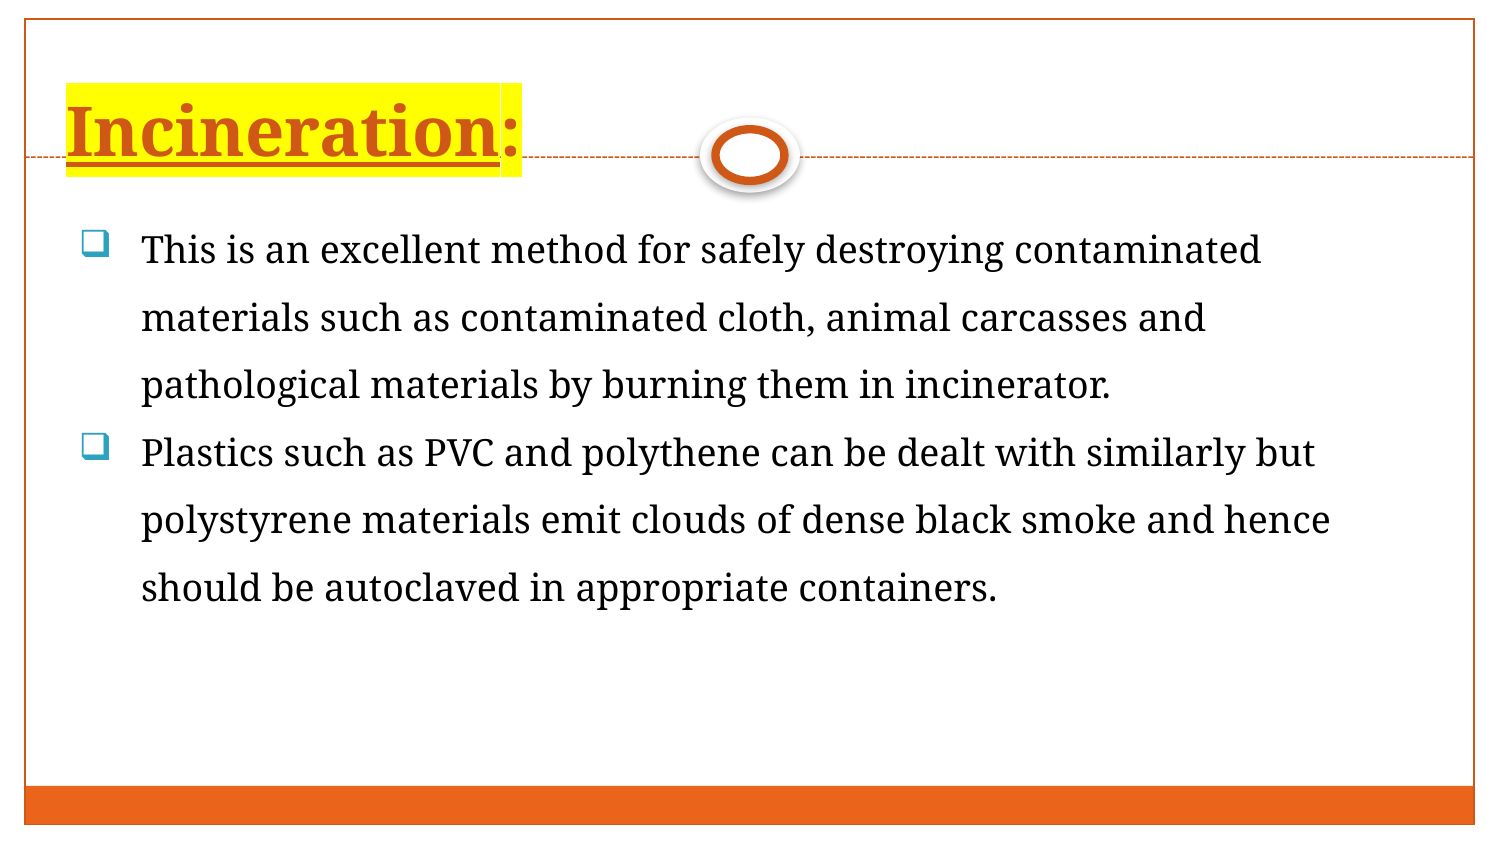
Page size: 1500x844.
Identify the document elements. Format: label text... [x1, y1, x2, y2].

title Incineration: [51, 72, 1449, 167]
list This is an excellent method for safely destroying contaminated materials such as contaminated cloth, animal carcasses and pathological materials by burning them in incinerator. Plastics such as PVC and polythene can be dealt with similarly but polystyrene materials emit clouds of dense black smoke and hence should be autoclaved in appropriate containers. [51, 189, 1449, 750]
